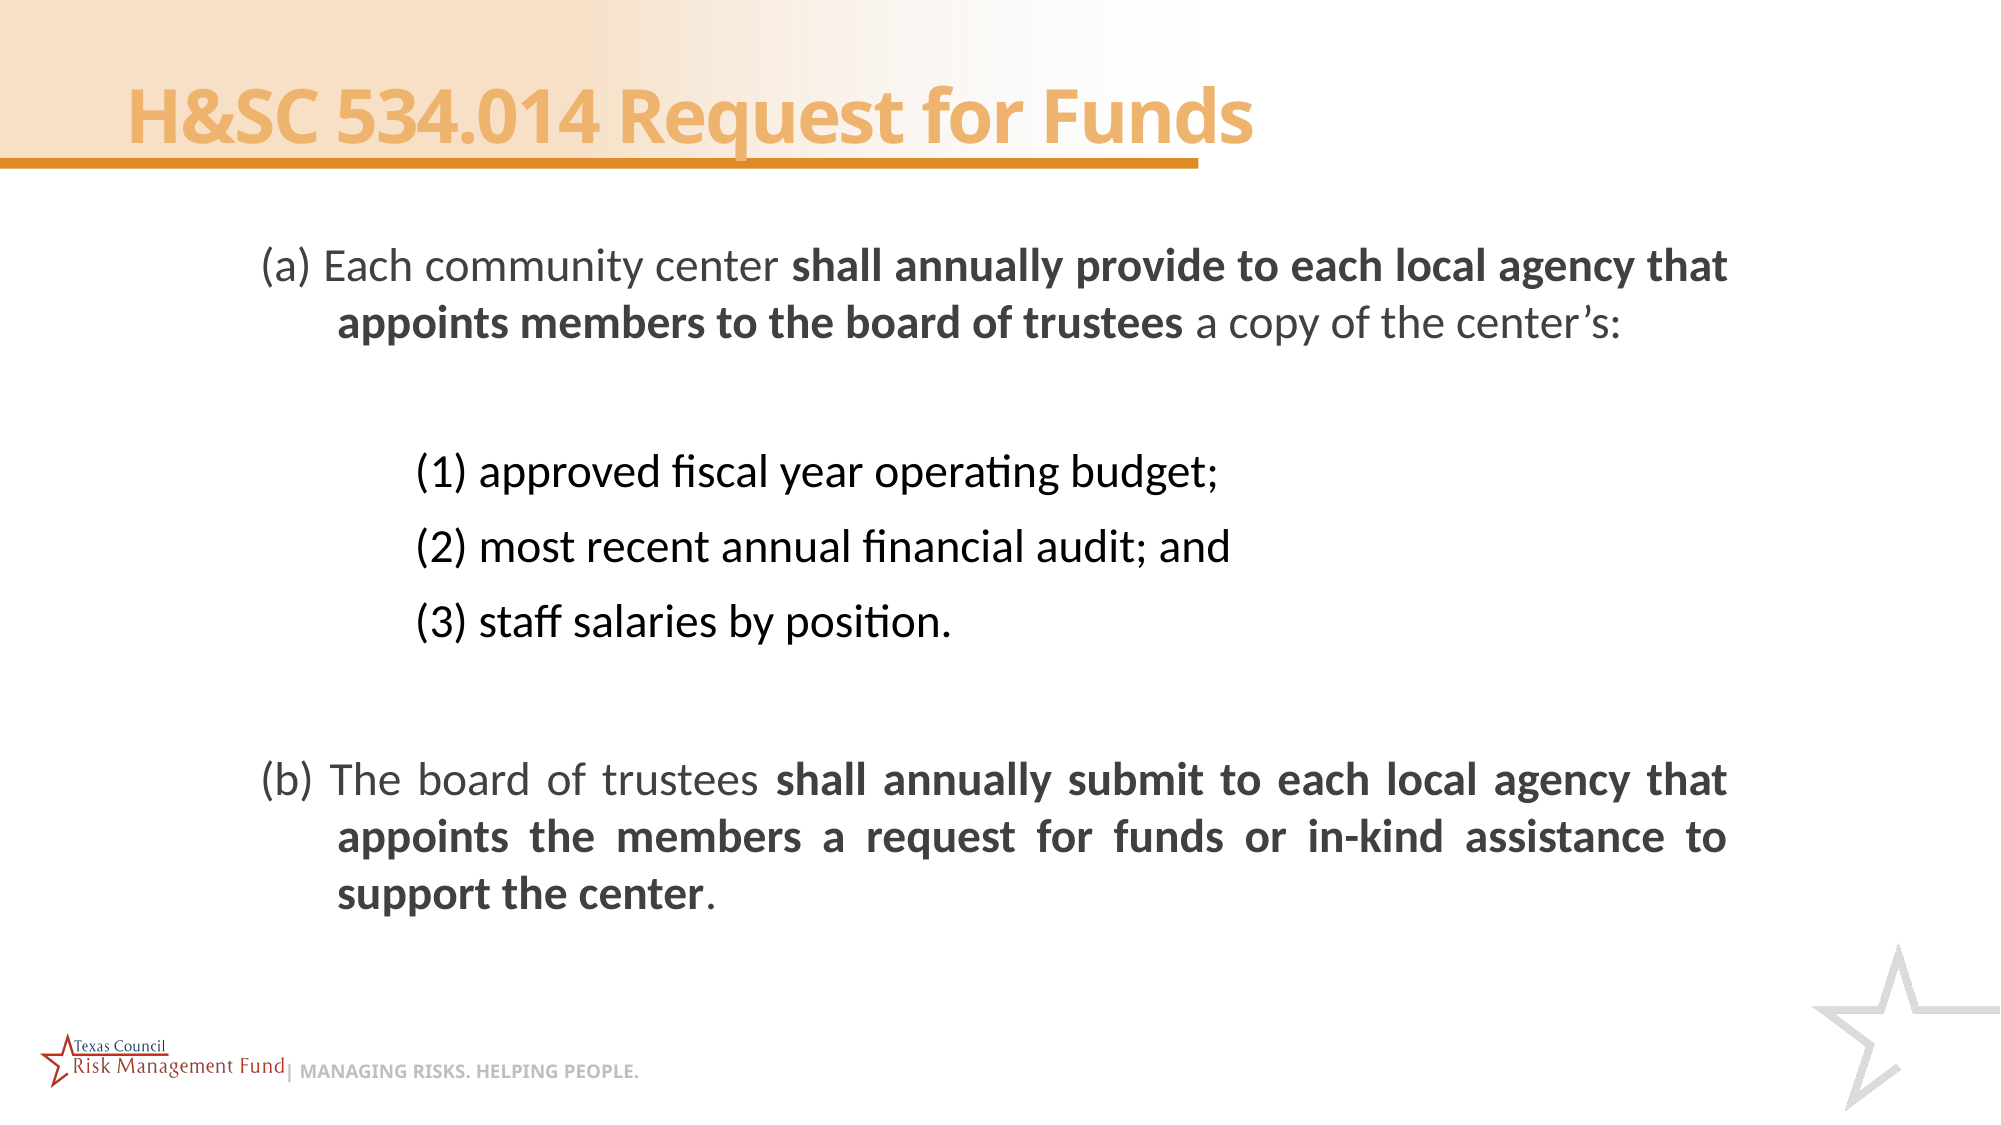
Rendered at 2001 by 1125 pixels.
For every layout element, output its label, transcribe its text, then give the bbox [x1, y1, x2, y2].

list (a) Each community center shall annually provide to each local agency that appoints members to the board of trustees a copy of the center’s: (1) approved fiscal year operating budget; (2) most recent annual financial audit; and (3) staff salaries by position. (b) The board of trustees shall annually submit to each local agency that appoints the members a request for funds or in-kind assistance to support the center. [245, 226, 1746, 941]
text_box [249, 62, 1750, 238]
picture [40, 1033, 284, 1088]
picture [1812, 943, 2000, 1111]
title H&SC 534.014 Request for Funds [110, 55, 1836, 165]
